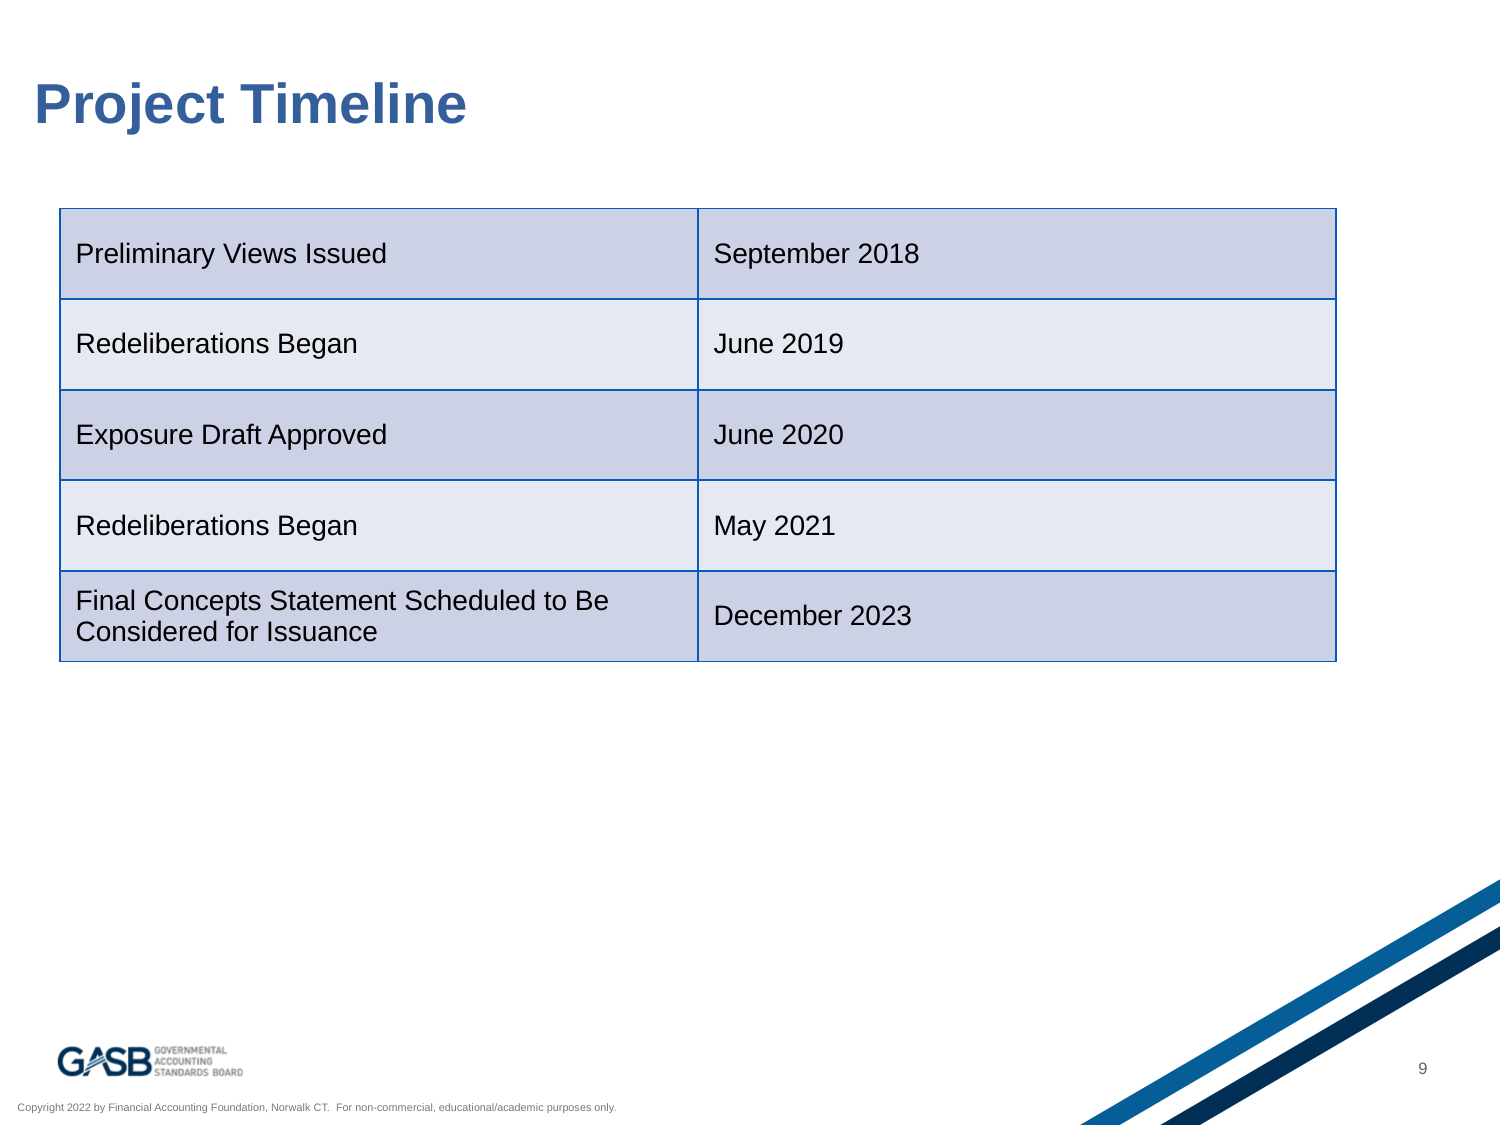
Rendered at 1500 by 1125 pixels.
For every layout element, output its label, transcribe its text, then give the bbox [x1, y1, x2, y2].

title Project Timeline [19, 32, 1444, 180]
picture [981, 865, 1500, 1125]
table_header September 2018 [699, 209, 1335, 298]
table_cell Redeliberations Began [61, 300, 697, 389]
slide_number 9 [1345, 1042, 1500, 1093]
table_cell December 2023 [699, 572, 1335, 661]
table_cell Final Concepts Statement Scheduled to Be Considered for Issuance [61, 572, 697, 661]
table_cell June 2020 [699, 391, 1335, 479]
picture [56, 1039, 593, 1081]
table_cell June 2019 [699, 300, 1335, 389]
table_cell Redeliberations Began [61, 481, 697, 570]
table_cell Exposure Draft Approved [61, 391, 697, 479]
table_cell May 2021 [699, 481, 1335, 570]
table_header Preliminary Views Issued [61, 209, 697, 298]
